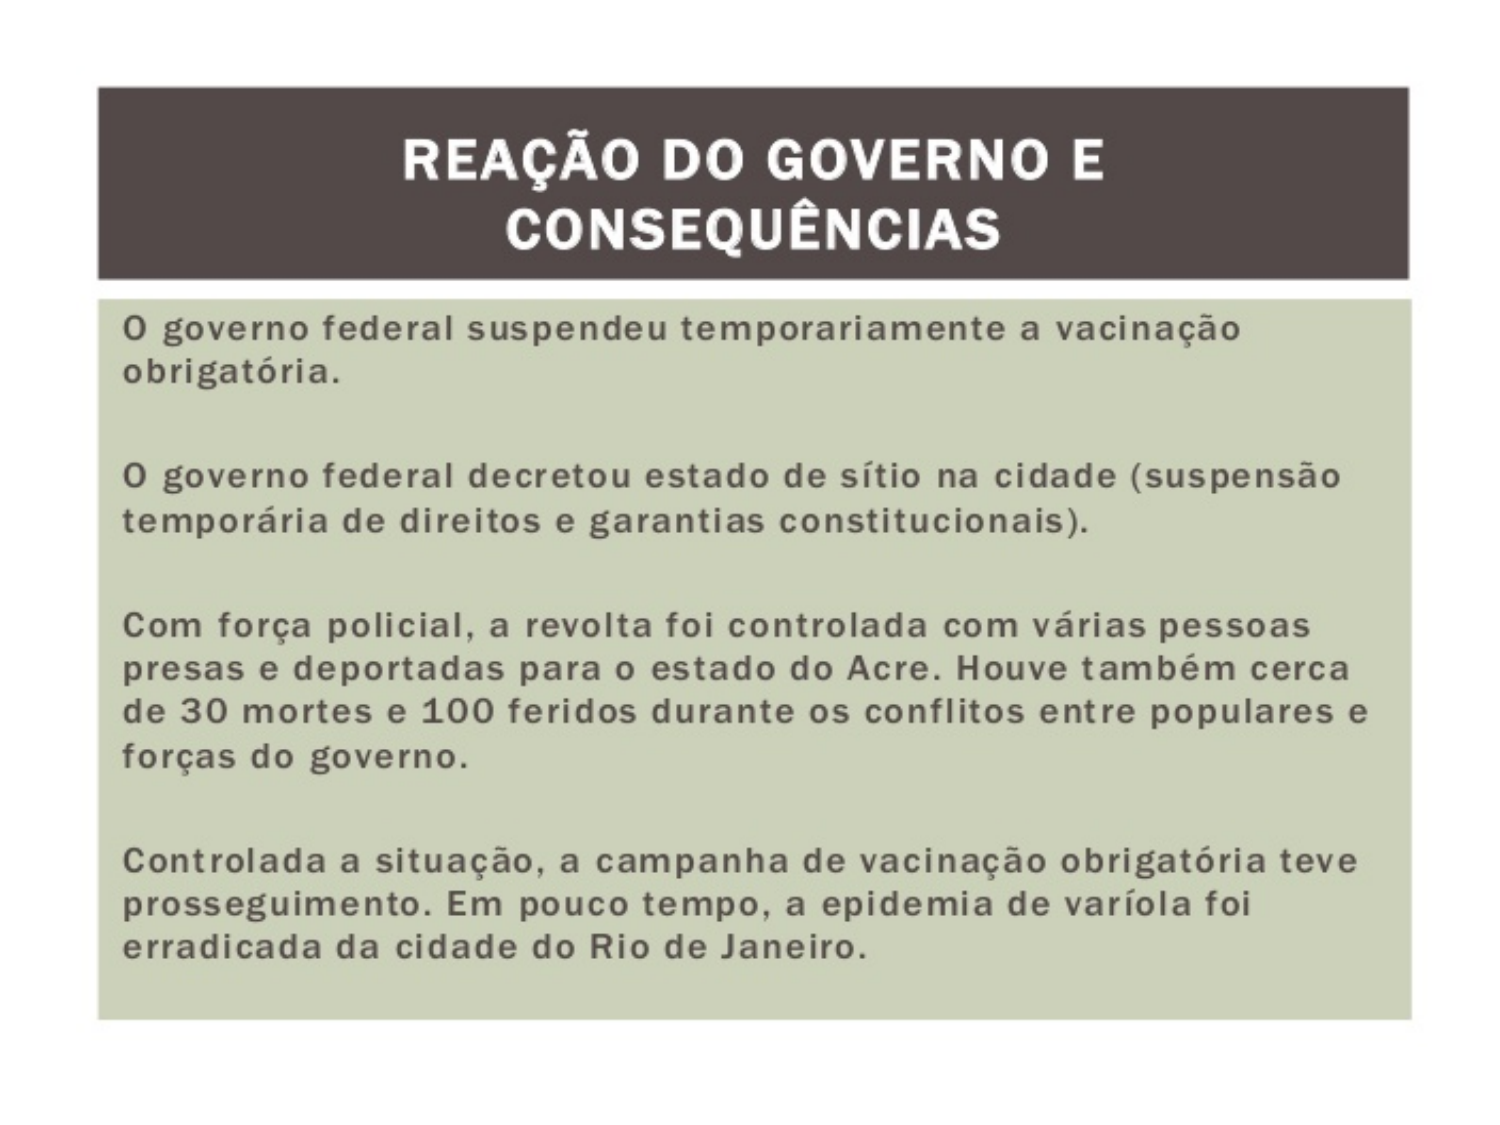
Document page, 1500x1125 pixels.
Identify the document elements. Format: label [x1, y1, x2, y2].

picture [76, 66, 1436, 1047]
